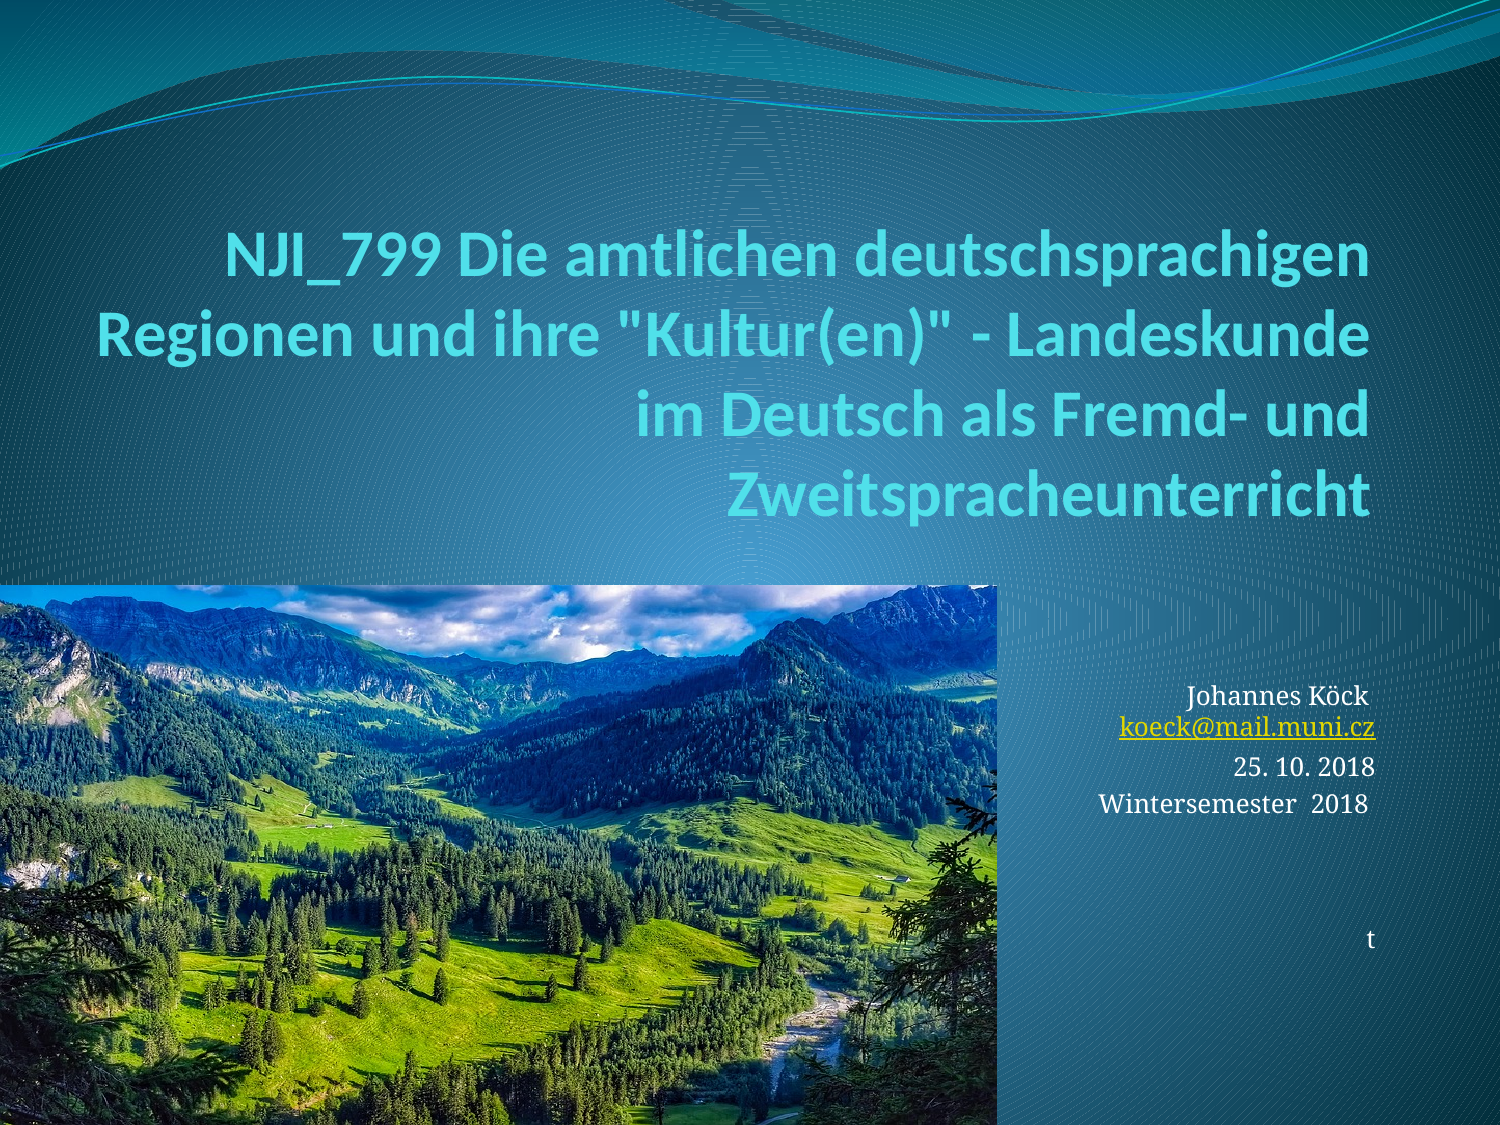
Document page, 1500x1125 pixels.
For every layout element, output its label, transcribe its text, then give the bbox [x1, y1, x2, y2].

title NJI_799 Die amtlichen deutschsprachigen Regionen und ihre "Kultur(en)" - Landeskunde im Deutsch als Fremd- und Zweitspracheunterricht [87, 222, 1376, 584]
subtitle Johannes Köck koeck@mail.muni.cz 25. 10. 2018 Wintersemester 2018 t [93, 562, 1383, 961]
picture [0, 585, 997, 1125]
text_box [25, 0, 857, 288]
